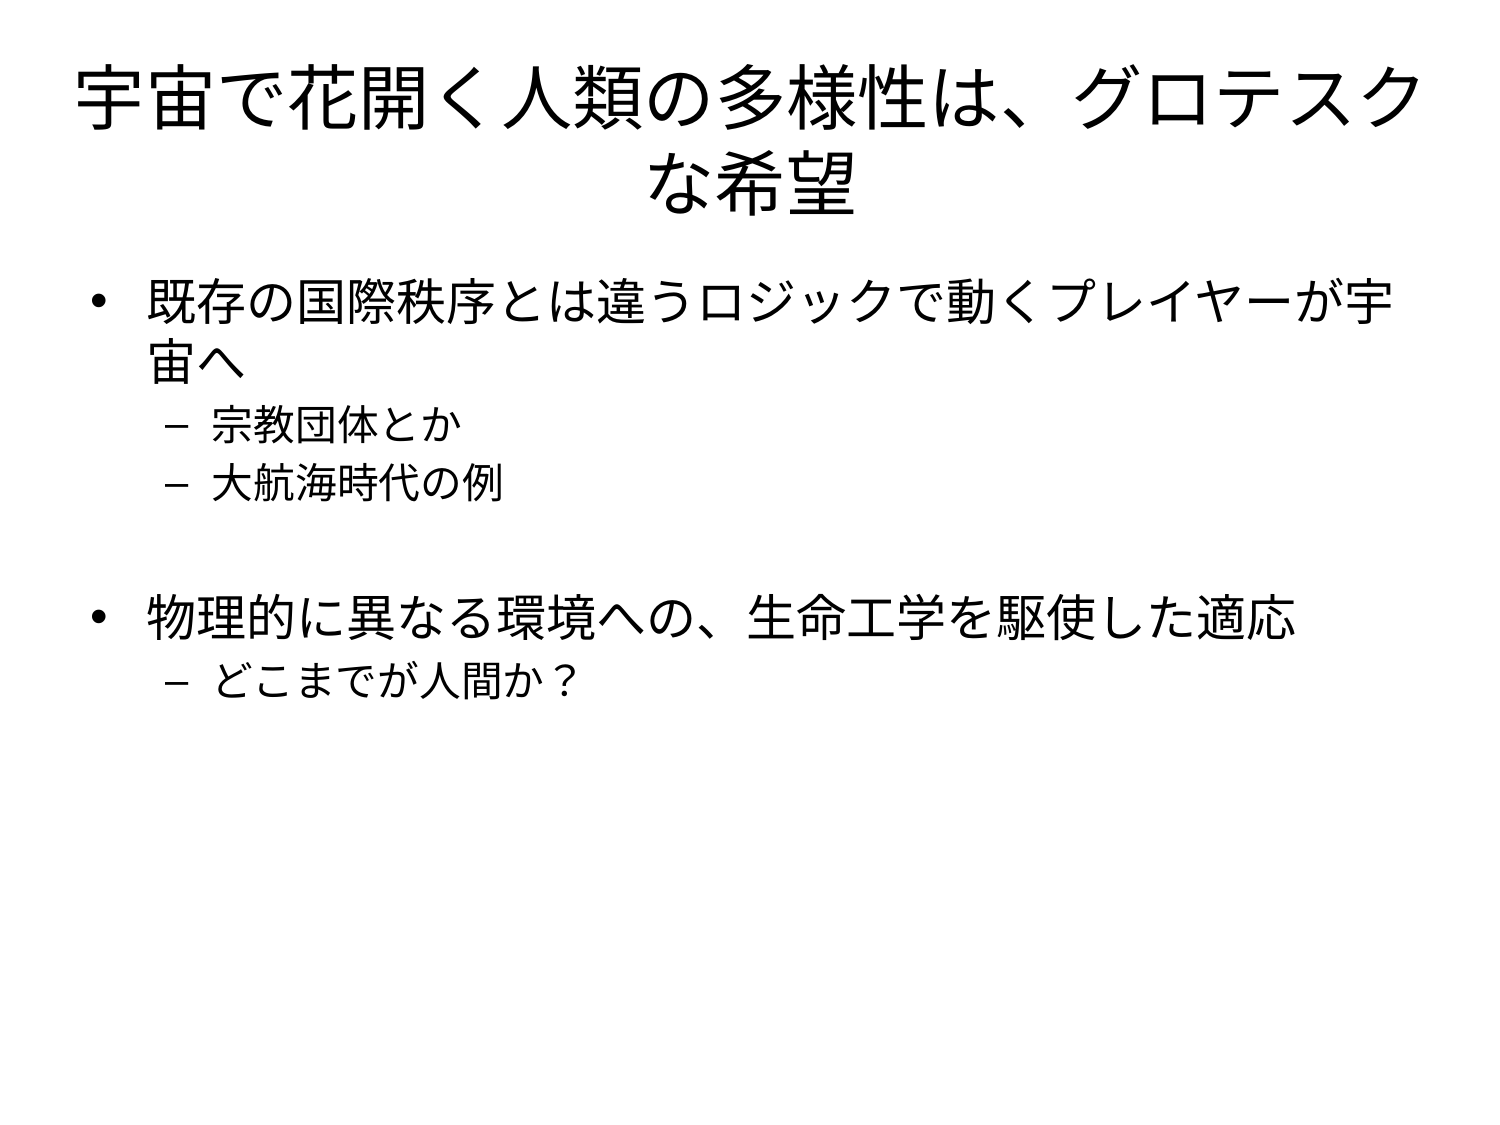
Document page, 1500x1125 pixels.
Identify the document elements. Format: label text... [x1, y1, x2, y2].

list 既存の国際秩序とは違うロジックで動くプレイヤーが宇宙へ 宗教団体とか 大航海時代の例 物理的に異なる環境への、生命工学を駆使した適応 どこまでが人間か？ [75, 262, 1425, 725]
title 宇宙で花開く人類の多様性は、グロテスクな希望 [42, 45, 1459, 233]
